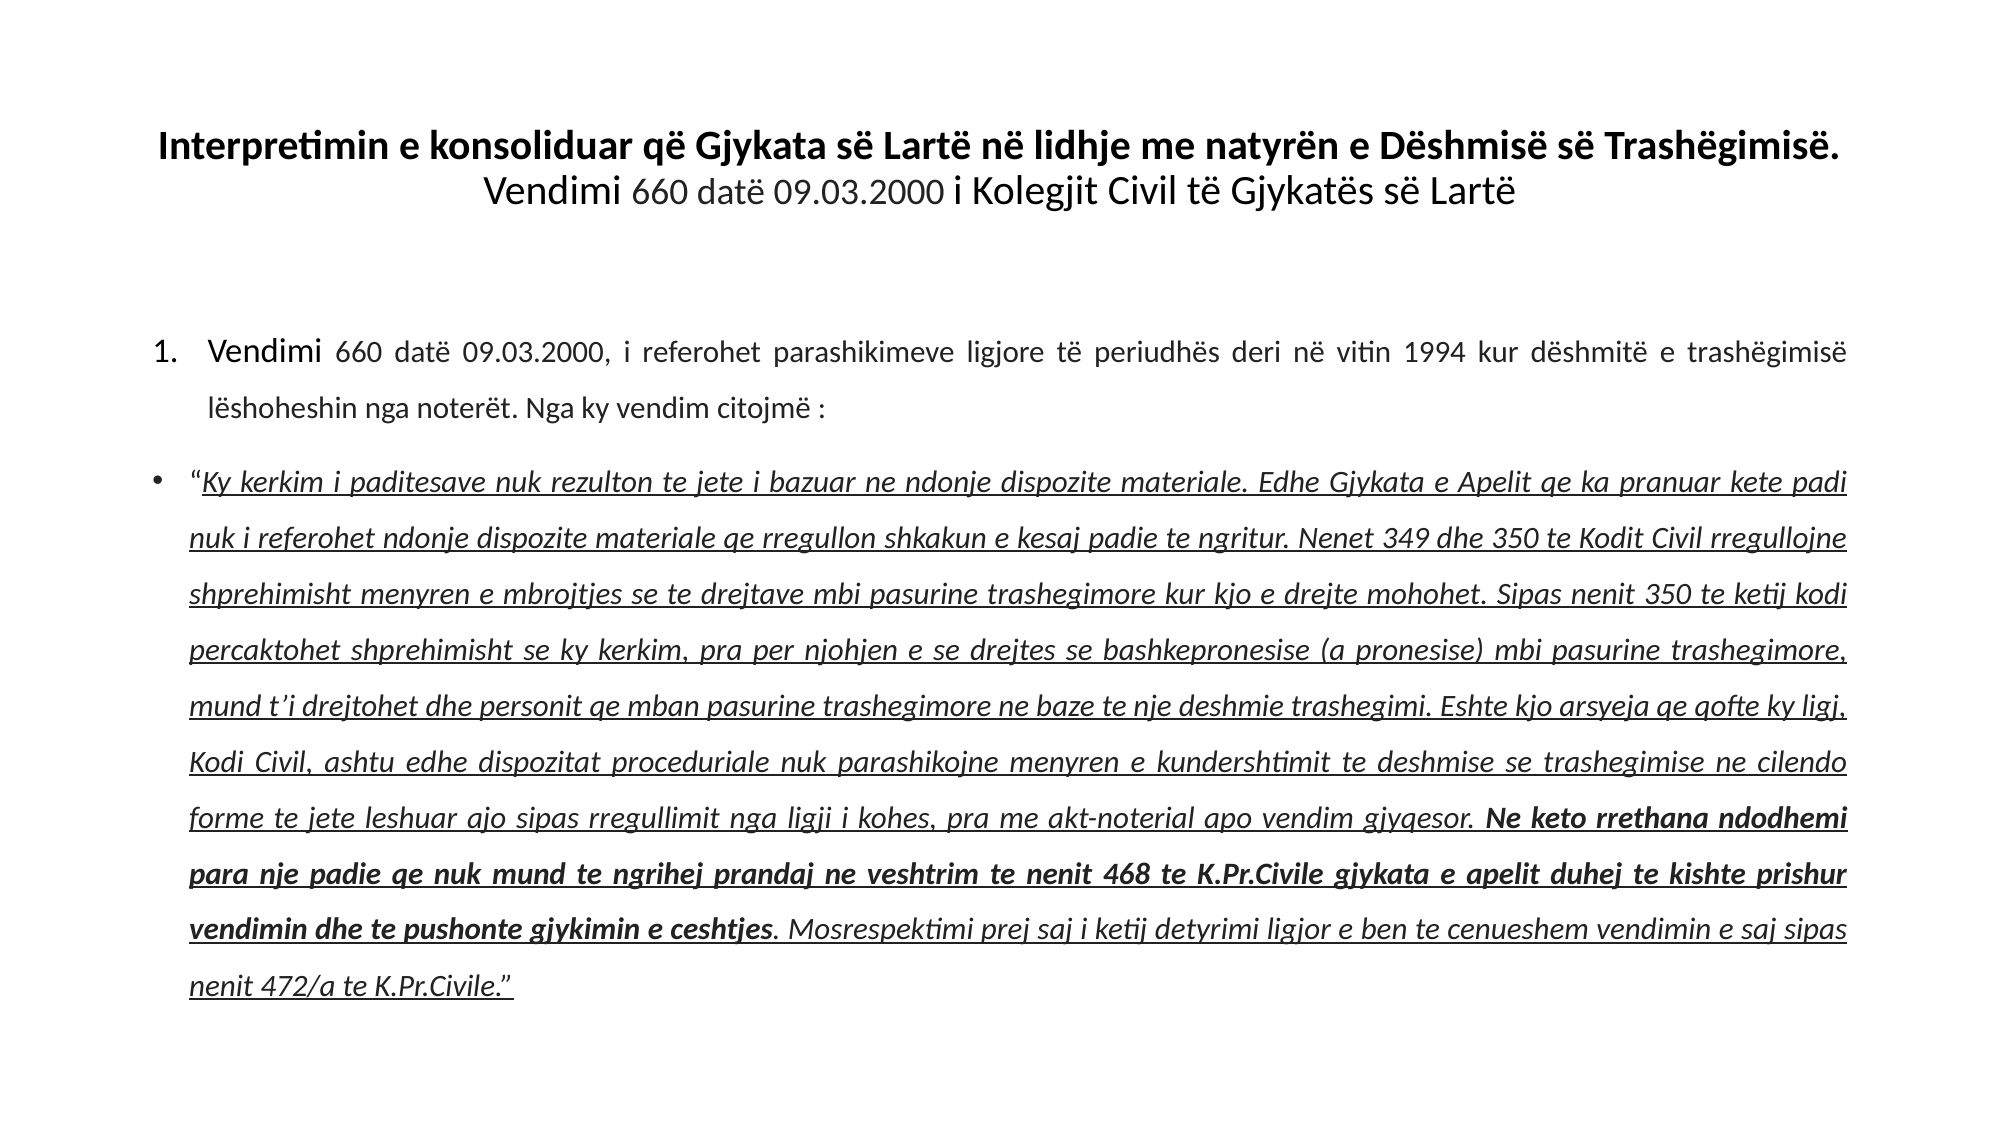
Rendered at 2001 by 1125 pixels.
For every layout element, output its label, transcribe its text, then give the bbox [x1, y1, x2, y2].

list Vendimi 660 datë 09.03.2000, i referohet parashikimeve ligjore të periudhës deri në vitin 1994 kur dëshmitë e trashëgimisë lëshoheshin nga noterët. Nga ky vendim citojmë : “Ky kerkim i paditesave nuk rezulton te jete i bazuar ne ndonje dispozite materiale. Edhe Gjykata e Apelit qe ka pranuar kete padi nuk i referohet ndonje dispozite materiale qe rregullon shkakun e kesaj padie te ngritur. Nenet 349 dhe 350 te Kodit Civil rregullojne shprehimisht menyren e mbrojtjes se te drejtave mbi pasurine trashegimore kur kjo e drejte mohohet. Sipas nenit 350 te ketij kodi percaktohet shprehimisht se ky kerkim, pra per njohjen e se drejtes se bashkepronesise (a pronesise) mbi pasurine trashegimore, mund t’i drejtohet dhe personit qe mban pasurine trashegimore ne baze te nje deshmie trashegimi. Eshte kjo arsyeja qe qofte ky ligj, Kodi Civil, ashtu edhe dispozitat proceduriale nuk parashikojne menyren e kundershtimit te deshmise se trashegimise ne cilendo forme te jete leshuar ajo sipas rregullimit nga ligji i kohes, pra me akt-noterial apo vendim gjyqesor. Ne keto rrethana ndodhemi para nje padie qe nuk mund te ngrihej prandaj ne veshtrim te nenit 468 te K.Pr.Civile gjykata e apelit duhej te kishte prishur vendimin dhe te pushonte gjykimin e ceshtjes. Mosrespektimi prej saj i ketij detyrimi ligjor e ben te cenueshem vendimin e saj sipas nenit 472/a te K.Pr.Civile.” [137, 299, 1863, 1014]
title Interpretimin e konsoliduar që Gjykata së Lartë në lidhje me natyrën e Dëshmisë së Trashëgimisë. Vendimi 660 datë 09.03.2000 i Kolegjit Civil të Gjykatës së Lartë [137, 59, 1863, 278]
